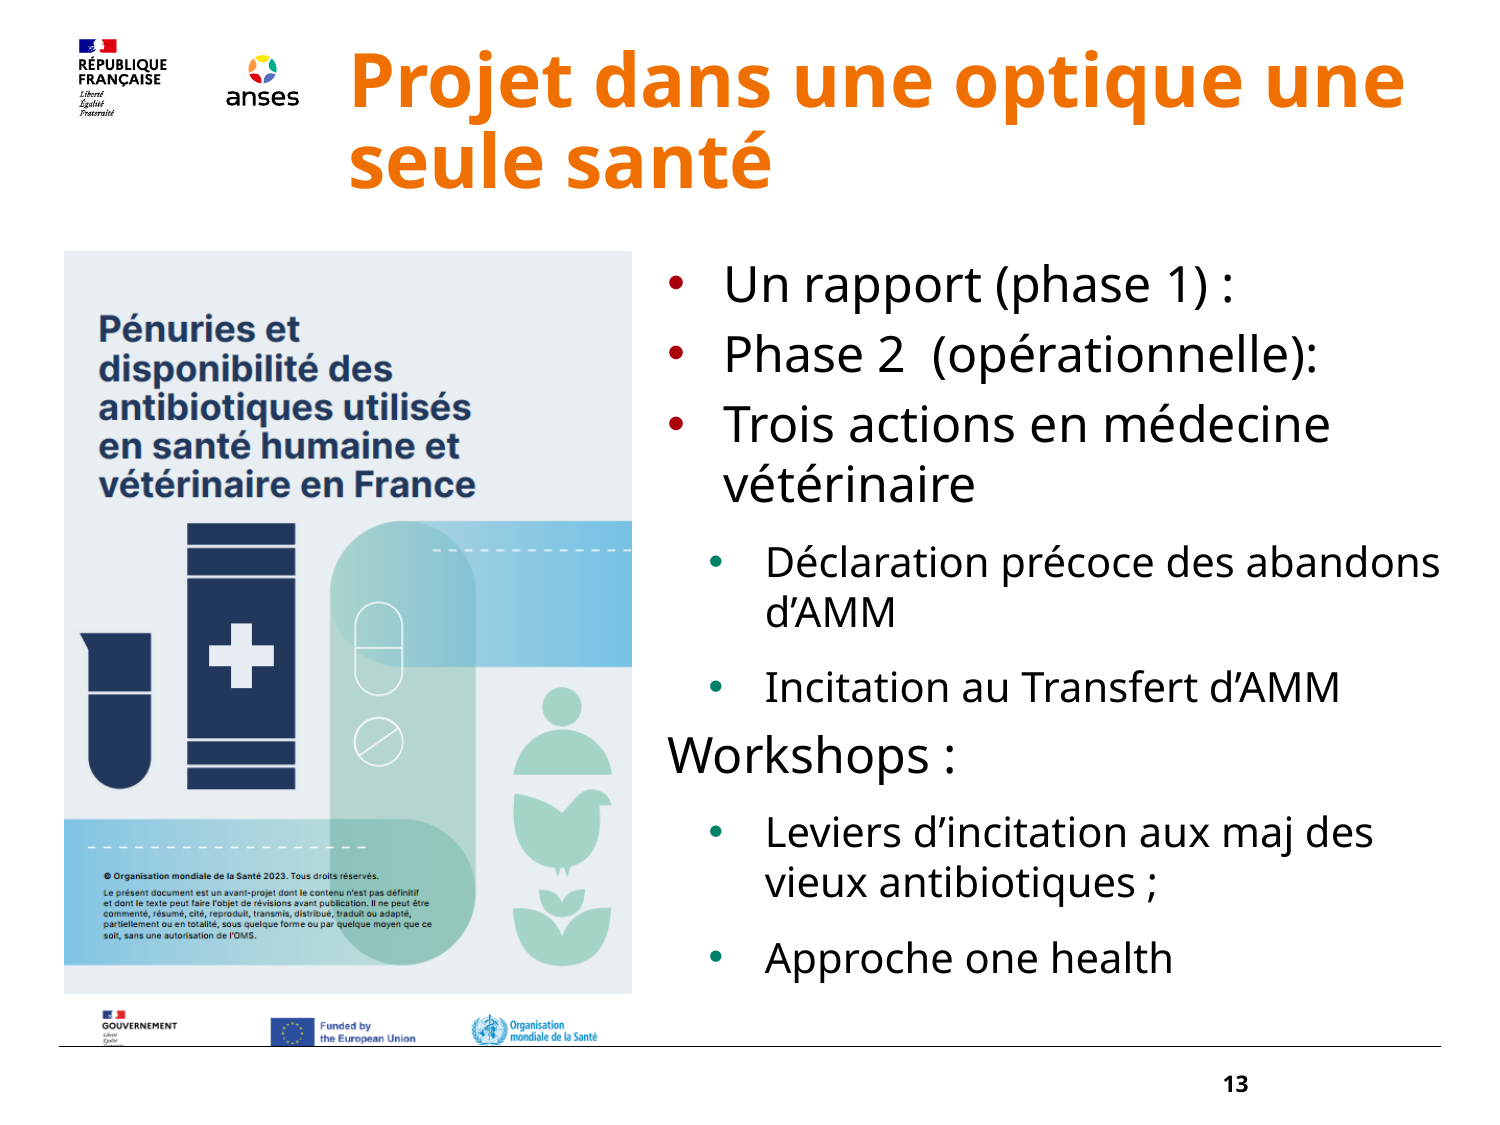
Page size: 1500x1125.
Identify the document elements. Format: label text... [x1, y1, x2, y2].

list Un rapport (phase 1) : Phase 2 (opérationnelle): Trois actions en médecine vétérinaire Déclaration précoce des abandons d’AMM Incitation au Transfert d’AMM Workshops : Leviers d’incitation aux maj des vieux antibiotiques ; Approche one health [667, 252, 1482, 1046]
slide_number 13 [1027, 1046, 1249, 1125]
title Projet dans une optique une seule santé [348, 42, 1482, 135]
picture [63, 23, 182, 142]
picture [64, 251, 632, 1047]
